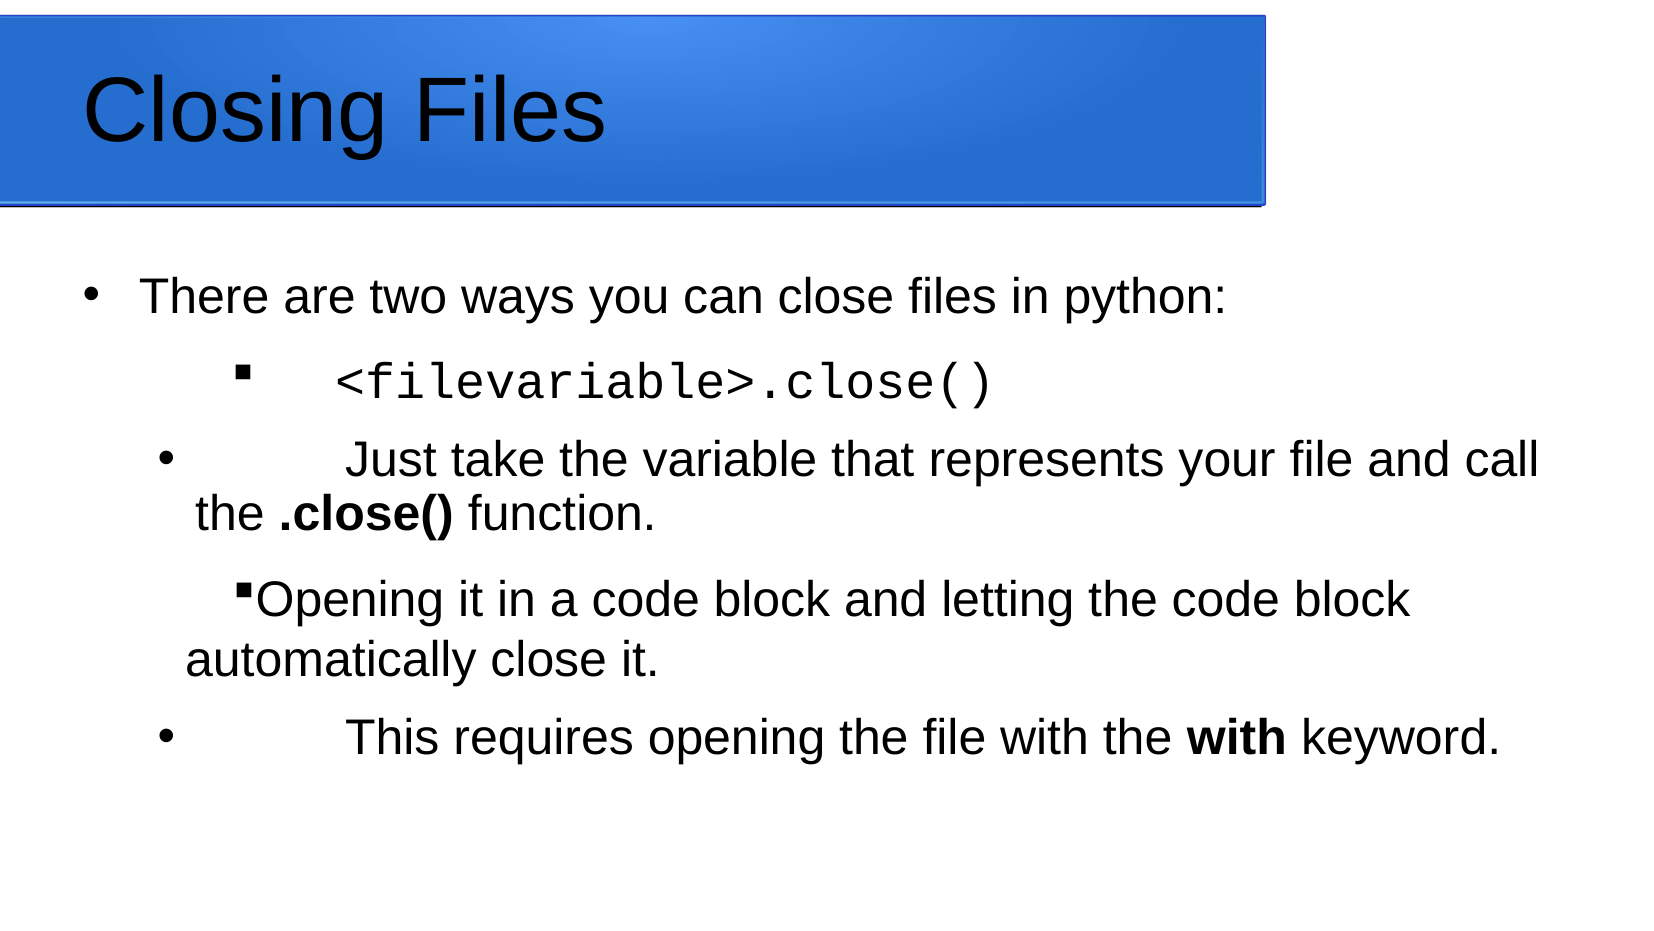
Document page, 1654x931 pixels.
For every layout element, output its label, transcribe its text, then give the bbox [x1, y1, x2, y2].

list There are two ways you can close files in python: <filevariable>.close() Just take the variable that represents your file and call the .close() function. Opening it in a code block and letting the code block automatically close it. This requires opening the file with the with keyword. [82, 263, 1618, 868]
picture [0, 13, 1269, 211]
title Closing Files [82, 35, 1235, 189]
